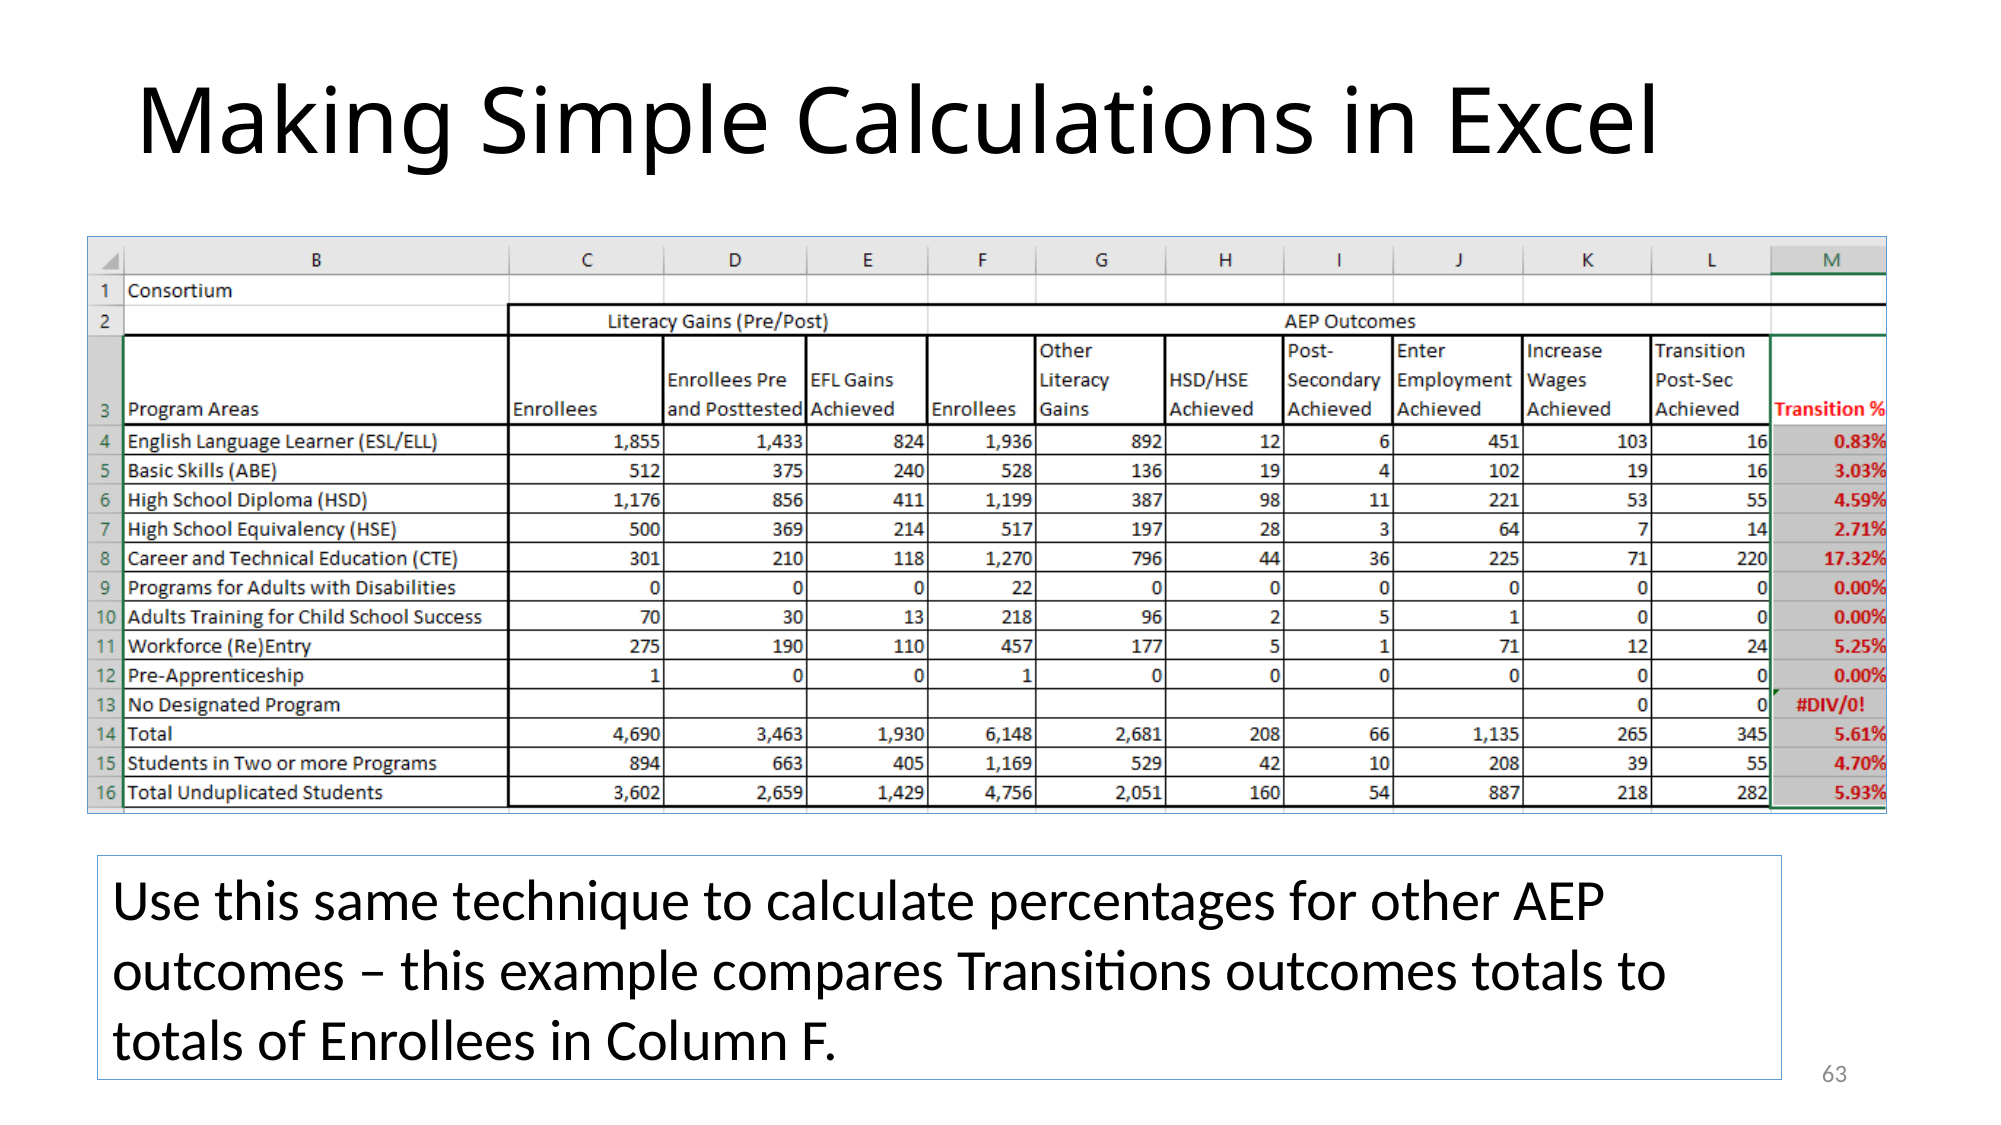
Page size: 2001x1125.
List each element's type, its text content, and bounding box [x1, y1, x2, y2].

slide_number 63 [1412, 1042, 1863, 1103]
title Making Simple Calculations in Excel [120, 24, 1846, 224]
picture [87, 236, 1887, 814]
text_box Use this same technique to calculate percentages for other AEP outcomes – this example compares Transitions outcomes totals to totals of Enrollees in Column F. [97, 855, 1782, 1080]
